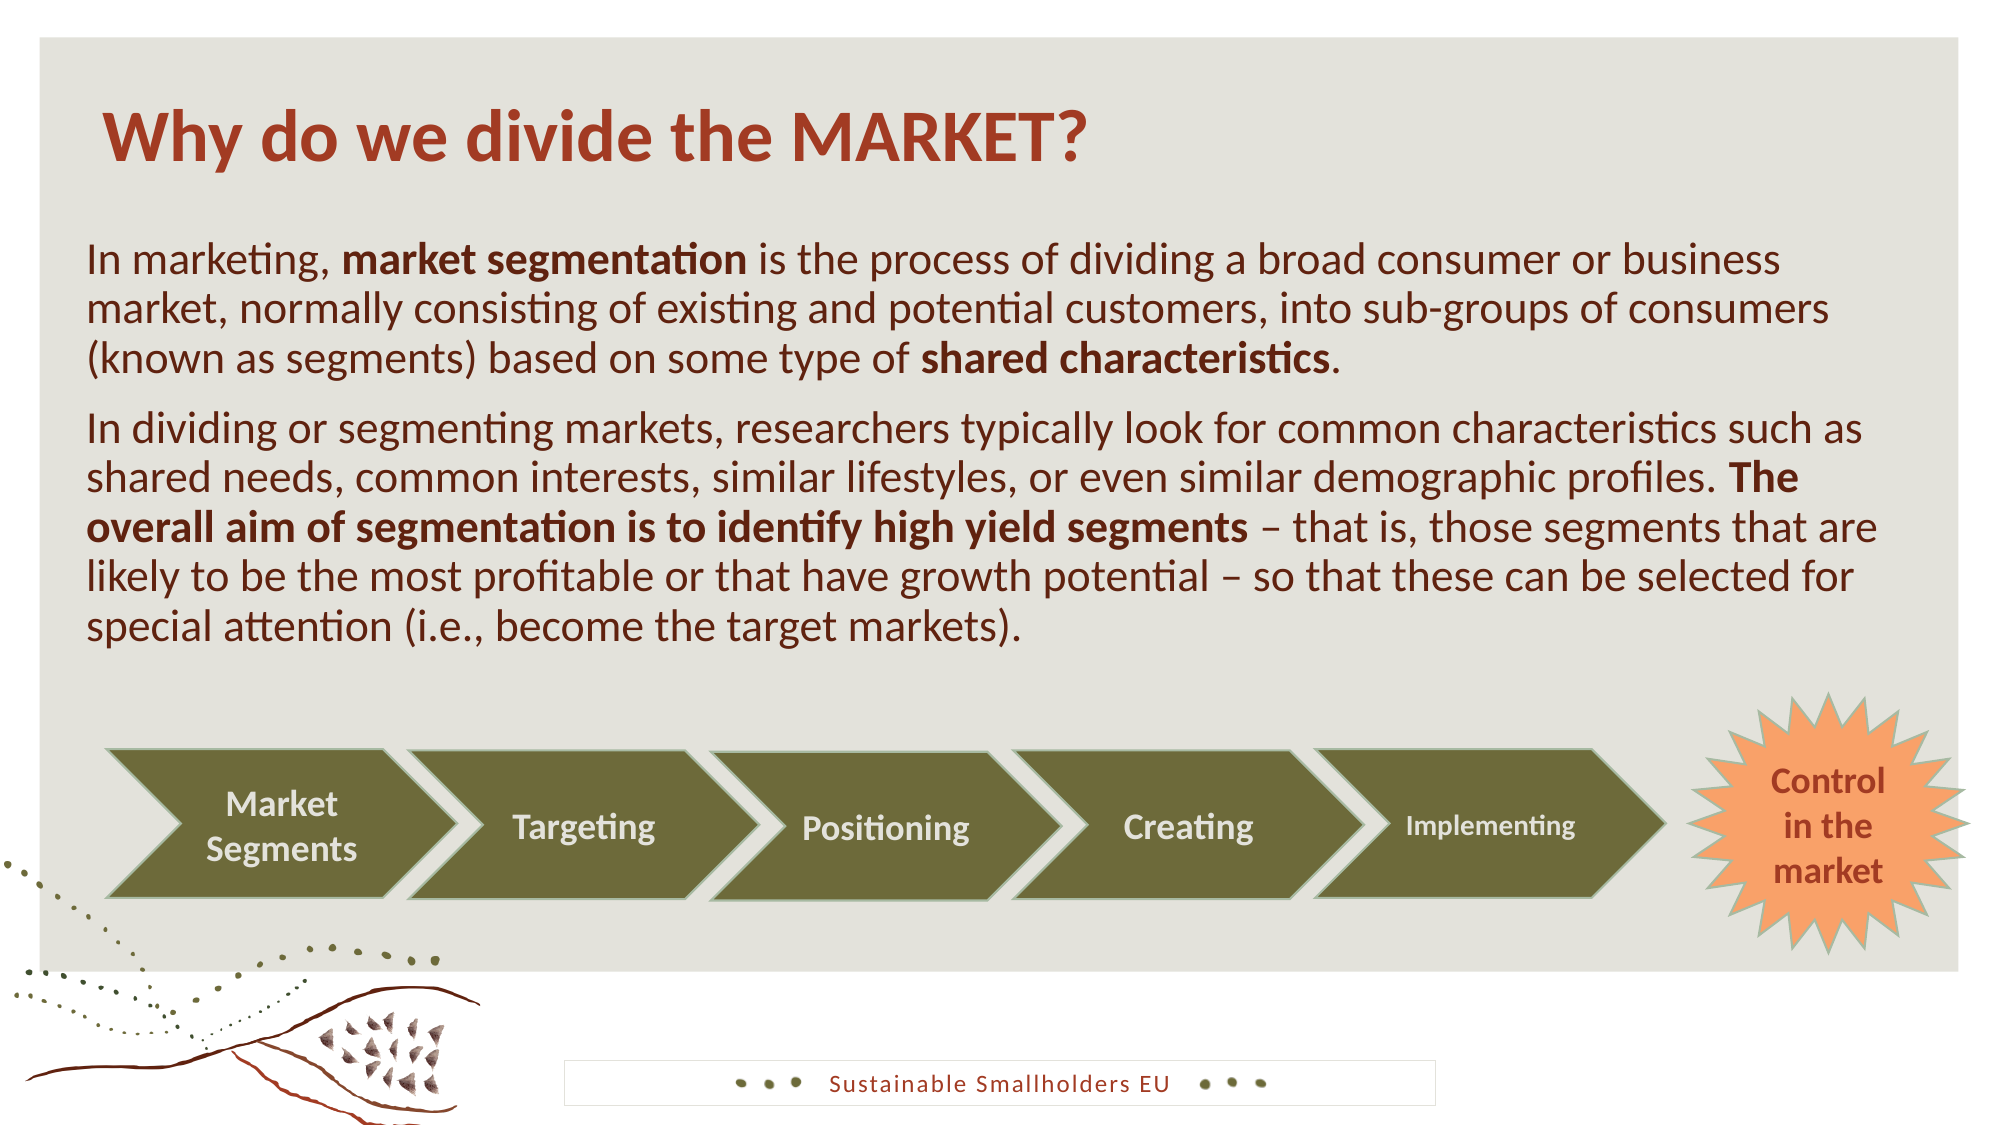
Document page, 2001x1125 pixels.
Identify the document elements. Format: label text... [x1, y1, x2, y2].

list Why do we divide the MARKET? [87, 90, 1861, 186]
picture [732, 1046, 805, 1120]
text_box Market Segments [103, 748, 459, 899]
text_box Control in the market [1685, 691, 1972, 956]
text_box Positioning [708, 750, 1064, 902]
text_box Implementing [1312, 748, 1668, 899]
text_box Targeting [405, 749, 761, 901]
picture [1196, 1047, 1270, 1120]
list In marketing, market segmentation is the process of dividing a broad consumer or business market, normally consisting of existing and potential customers, into sub-groups of consumers (known as segments) based on some type of shared characteristics. In dividing or segmenting markets, researchers typically look for common characteristics such as shared needs, common interests, similar lifestyles, or even similar demographic profiles. The overall aim of segmentation is to identify high yield segments – that is, those segments that are likely to be the most profitable or that have growth potential – so that these can be selected for special attention (i.e., become the target markets). [71, 227, 1894, 862]
text_box Creating [1010, 749, 1366, 901]
